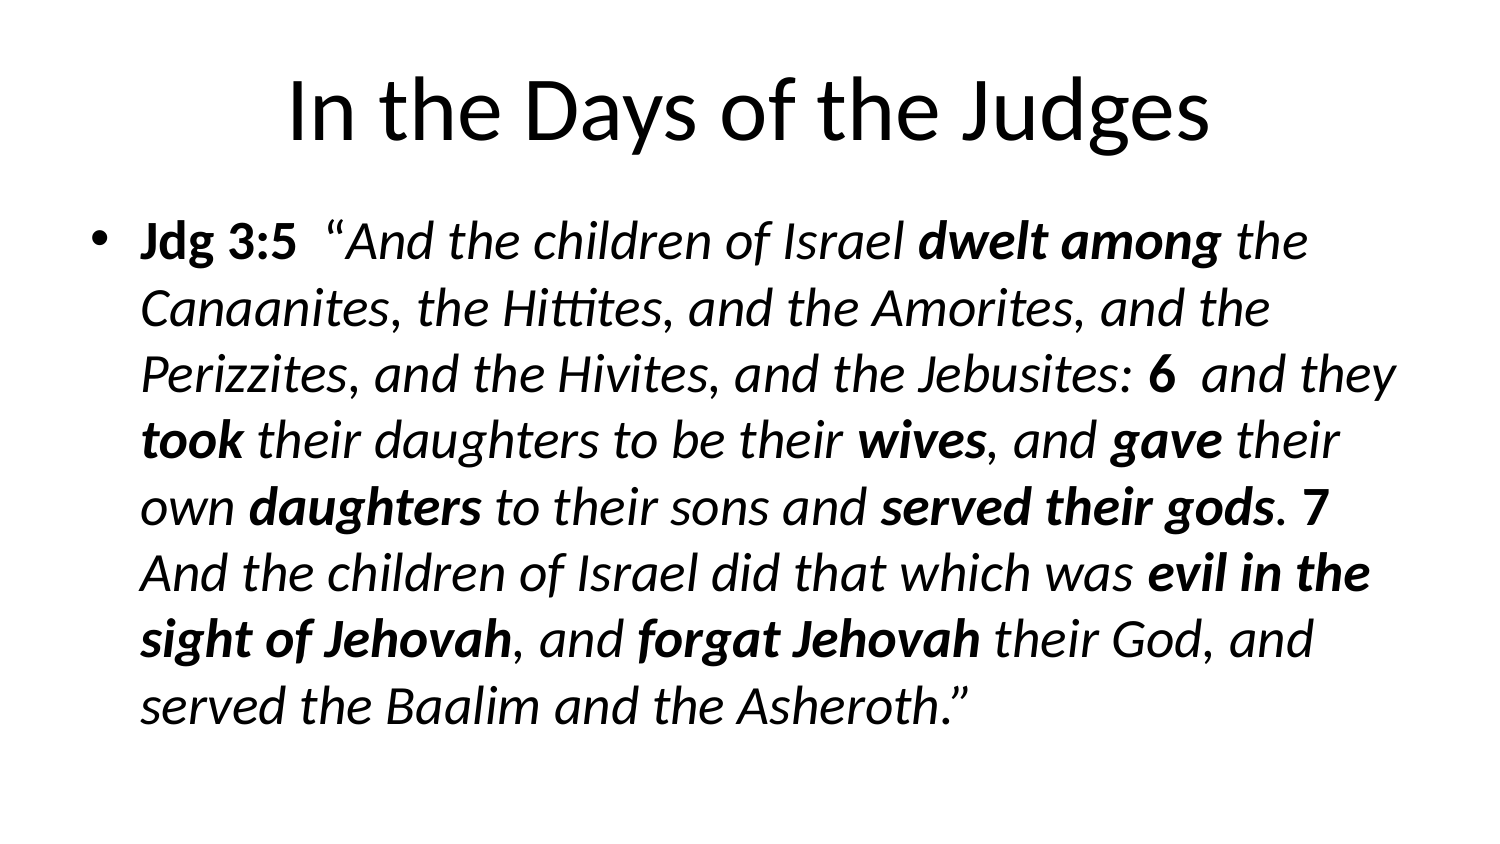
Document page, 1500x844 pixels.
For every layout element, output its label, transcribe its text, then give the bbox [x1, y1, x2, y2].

list Jdg 3:5 “And the children of Israel dwelt among the Canaanites, the Hittites, and the Amorites, and the Perizzites, and the Hivites, and the Jebusites: 6 and they took their daughters to be their wives, and gave their own daughters to their sons and served their gods. 7 And the children of Israel did that which was evil in the sight of Jehovah, and forgat Jehovah their God, and served the Baalim and the Asheroth.” [75, 196, 1425, 754]
title In the Days of the Judges [75, 33, 1425, 175]
